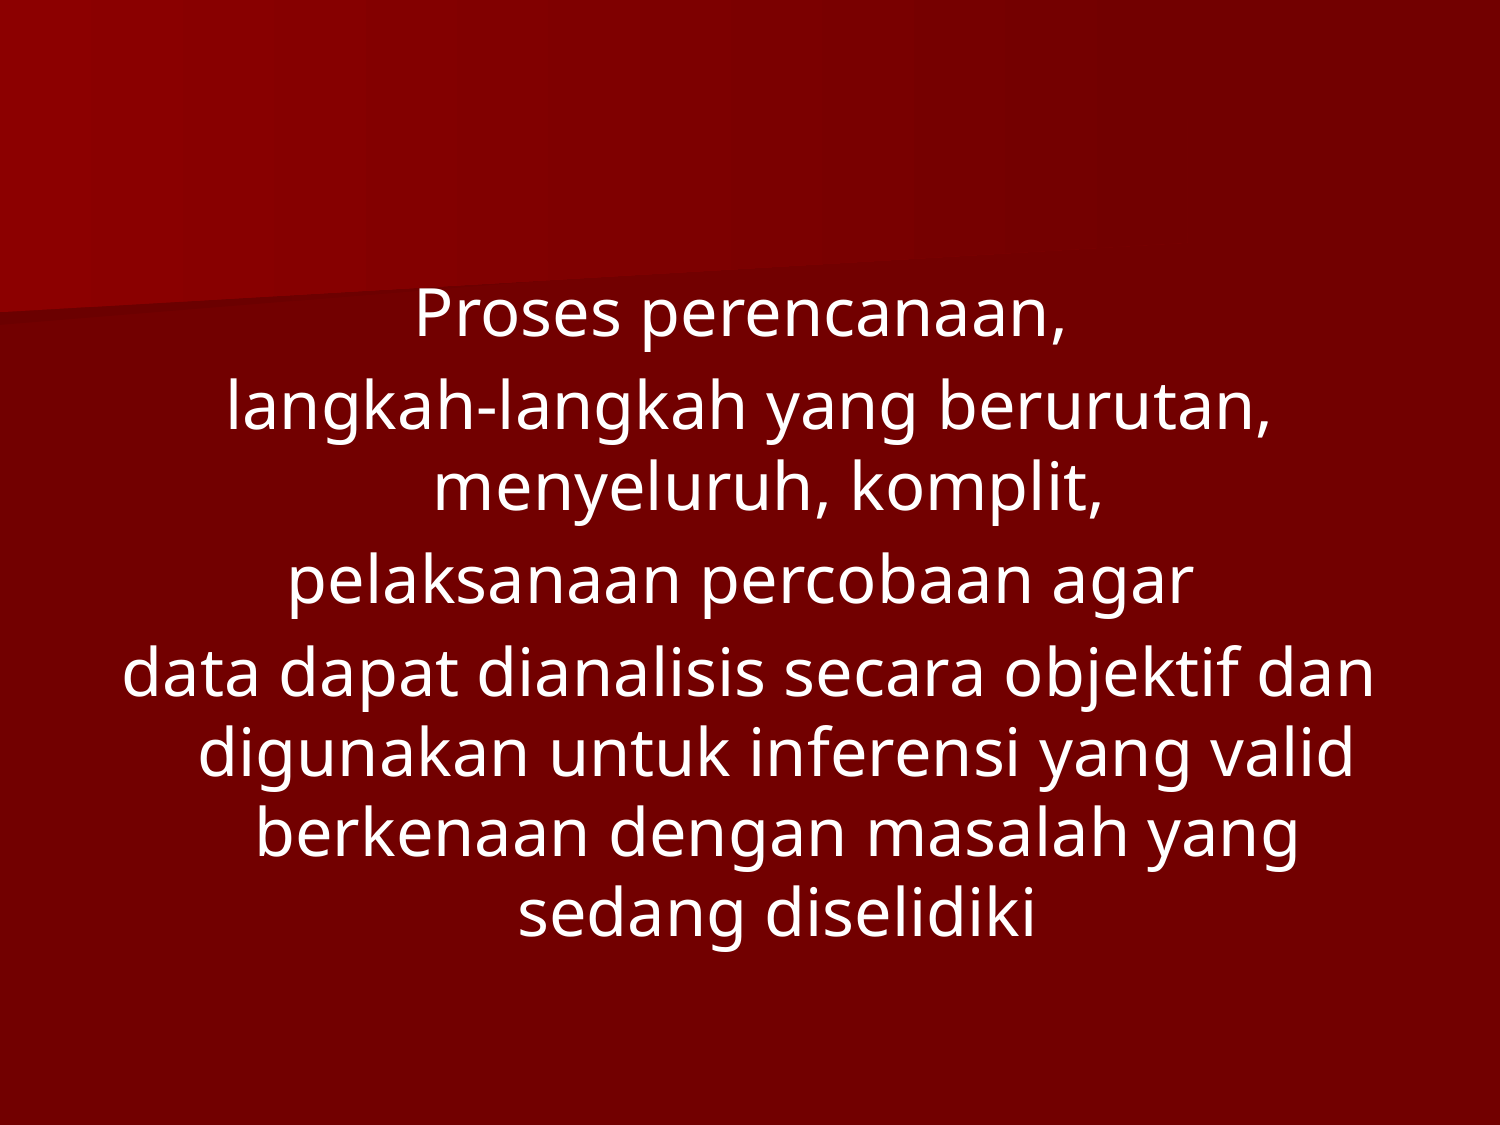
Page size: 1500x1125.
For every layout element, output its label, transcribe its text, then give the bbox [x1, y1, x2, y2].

list Proses perencanaan, langkah-langkah yang berurutan, menyeluruh, komplit, pelaksanaan percobaan agar data dapat dianalisis secara objektif dan digunakan untuk inferensi yang valid berkenaan dengan masalah yang sedang diselidiki [74, 262, 1426, 1001]
